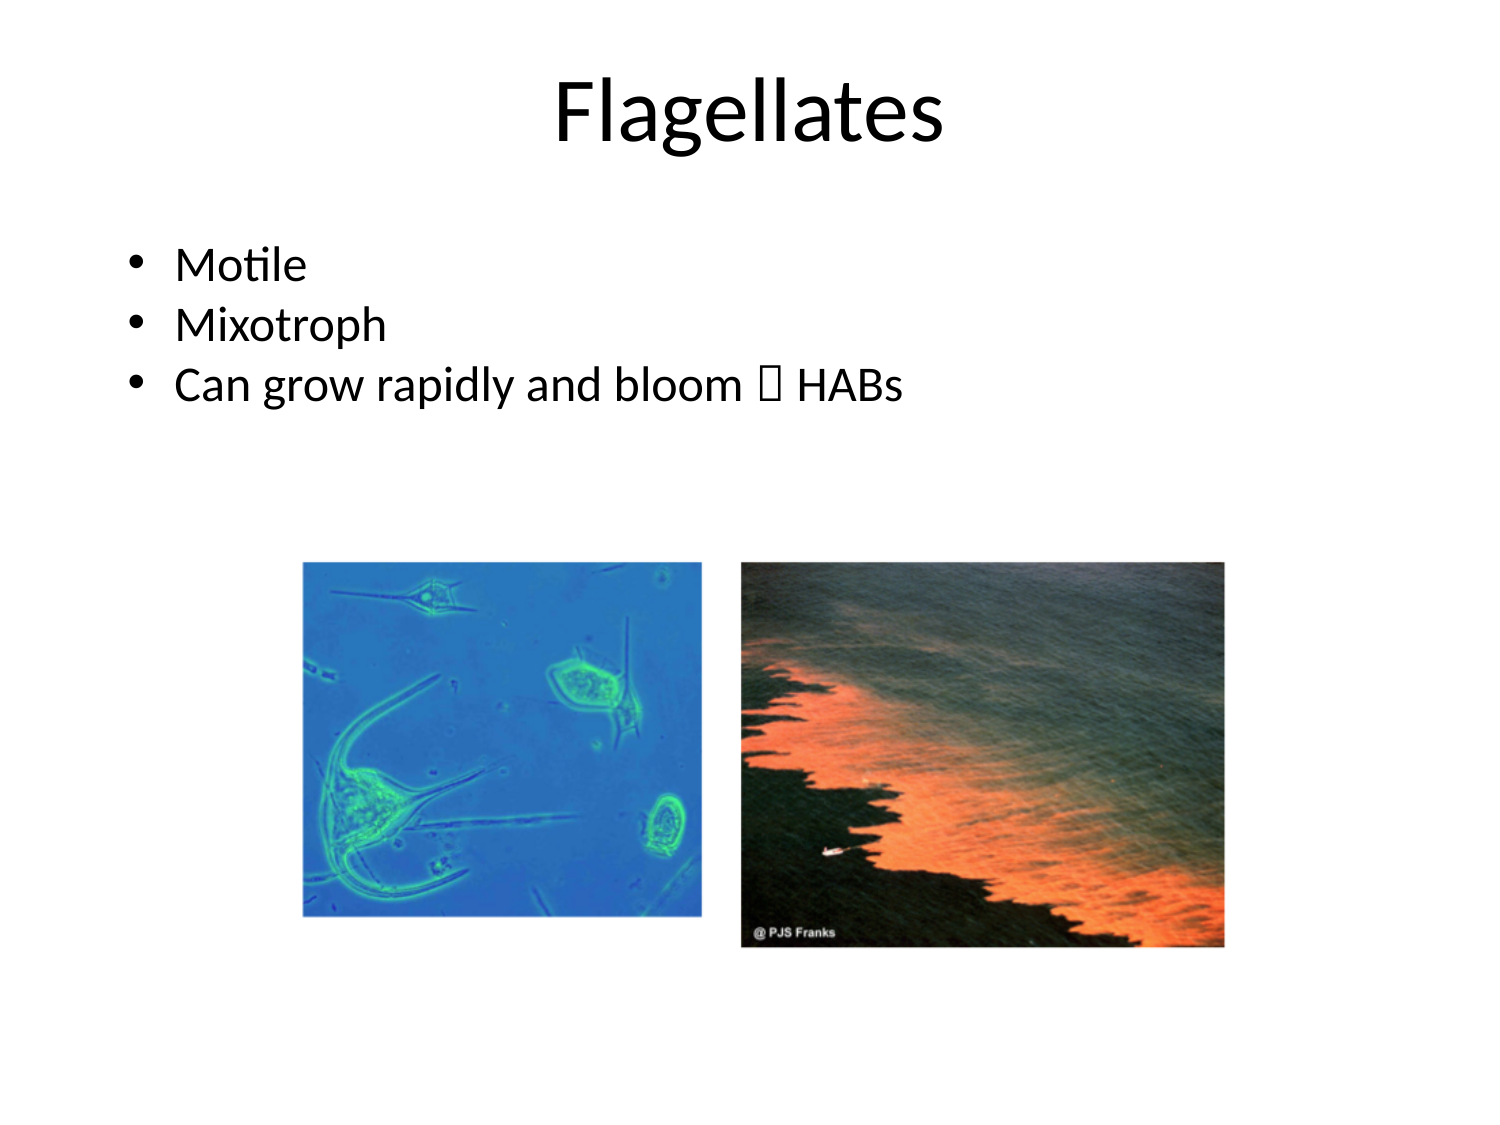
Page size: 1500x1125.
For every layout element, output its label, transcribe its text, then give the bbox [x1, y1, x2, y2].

title Flagellates [75, 39, 1425, 171]
text_box Motile Mixotroph Can grow rapidly and bloom  HABs [112, 223, 1459, 419]
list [281, 469, 1245, 1030]
